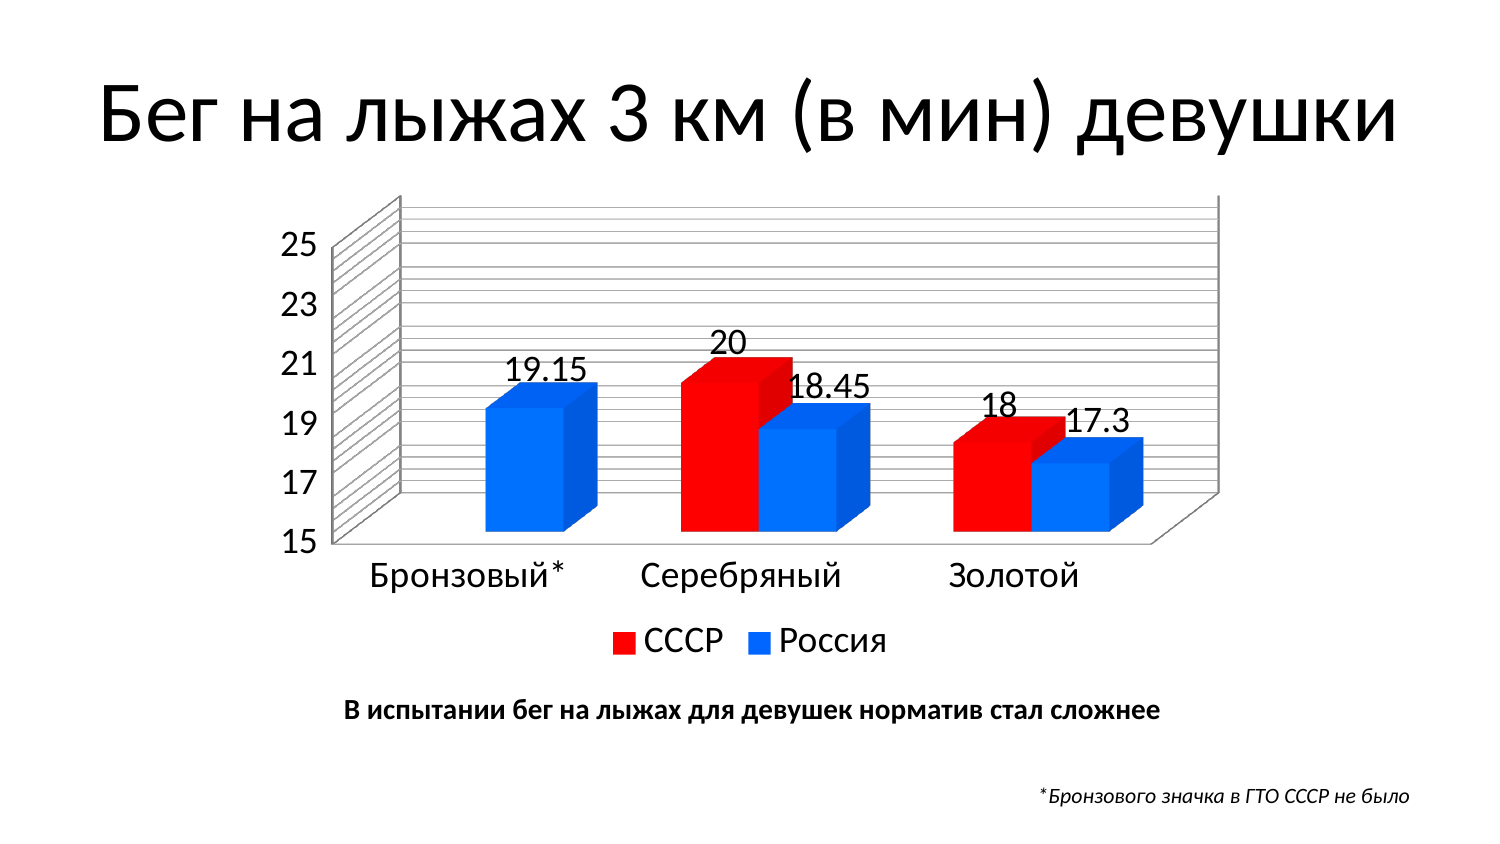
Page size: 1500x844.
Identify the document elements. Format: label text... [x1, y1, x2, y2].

chart [253, 185, 1247, 671]
text_box *Бронзового значка в ГТО СССР не было [1009, 752, 1439, 823]
title Бег на лыжах 3 км (в мин) девушки [75, 33, 1425, 175]
text_box В испытании бег на лыжах для девушек норматив стал сложнее [230, 646, 1282, 741]
